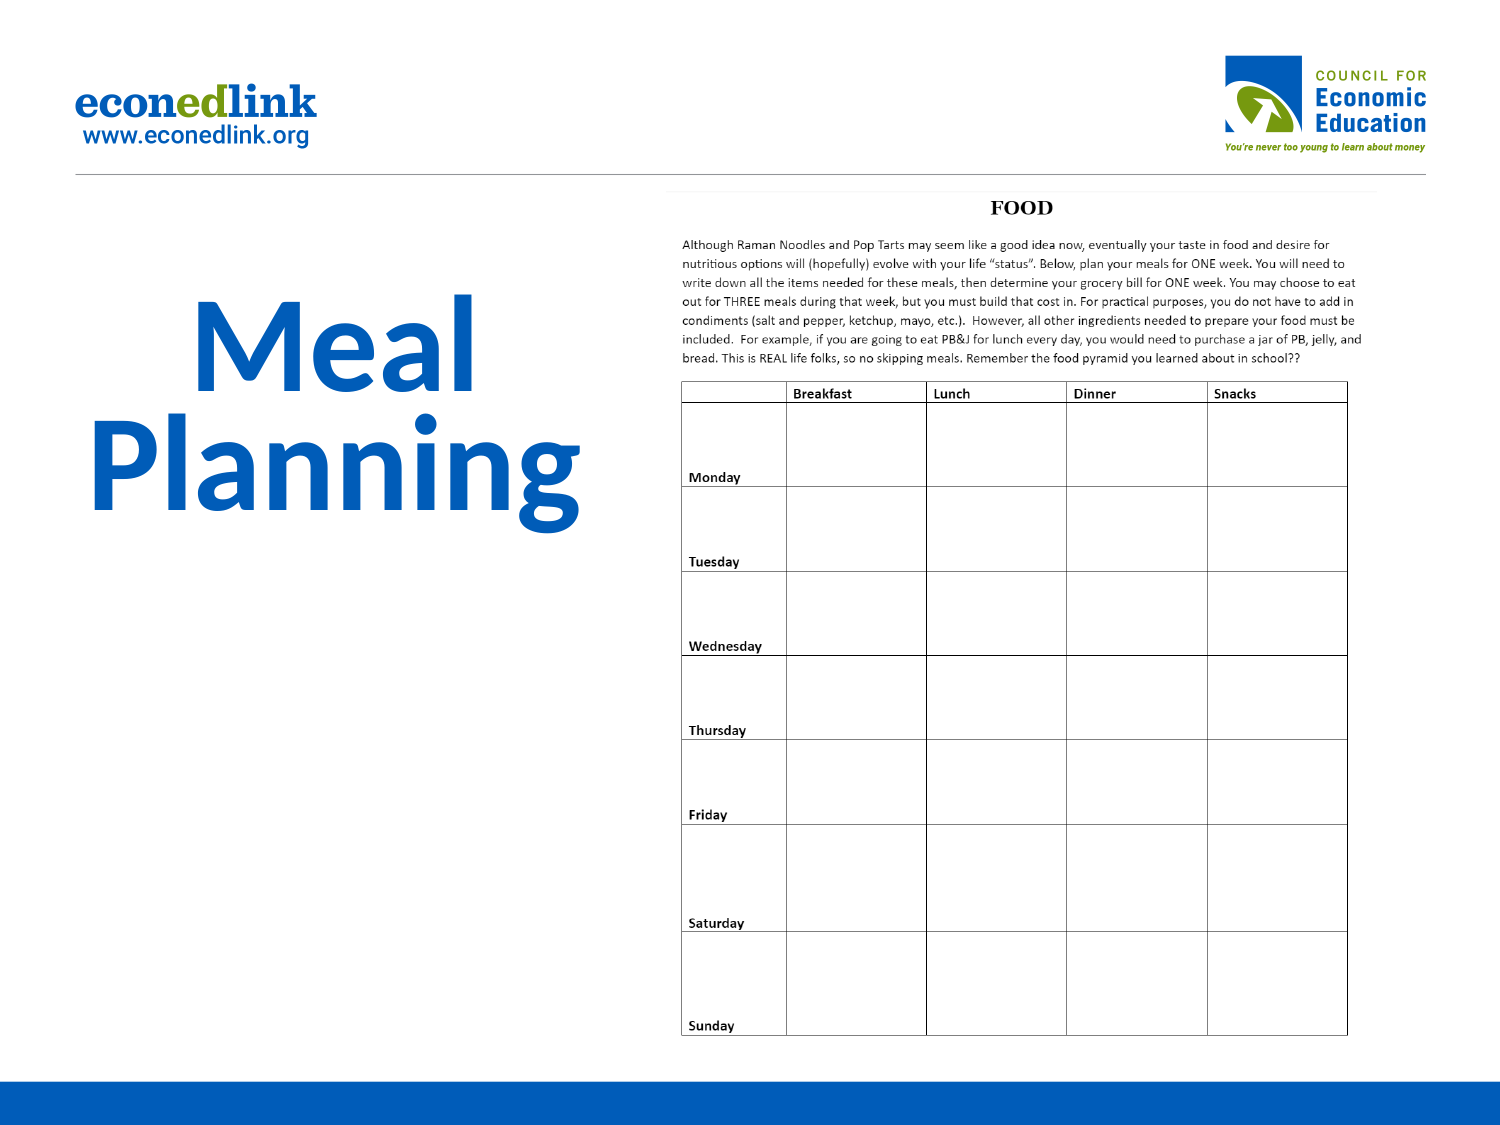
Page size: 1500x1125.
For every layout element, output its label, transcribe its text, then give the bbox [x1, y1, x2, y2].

title Meal Planning [62, 325, 607, 514]
picture [0, 0, 1500, 1125]
